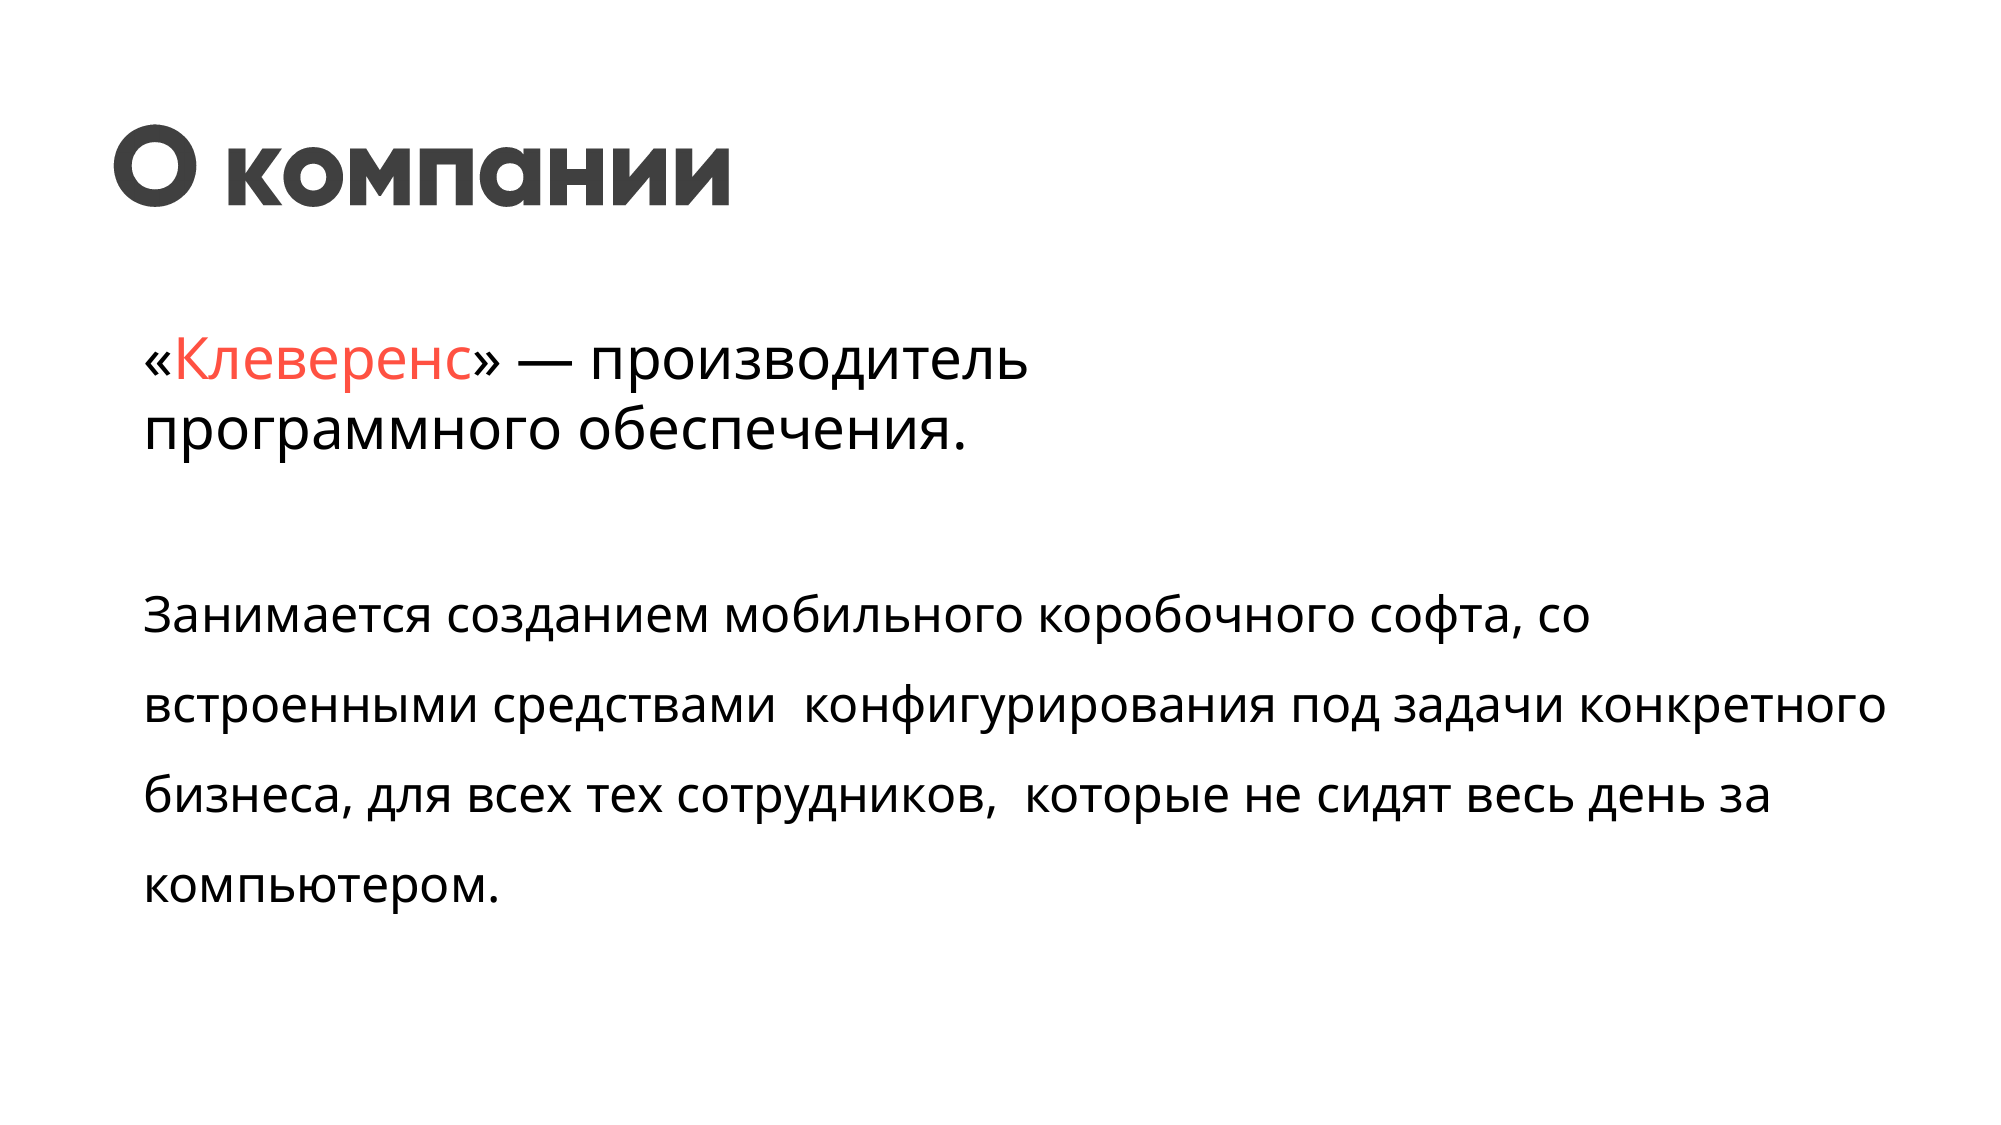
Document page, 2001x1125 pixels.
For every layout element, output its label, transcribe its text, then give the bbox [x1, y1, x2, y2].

text_box [110, 97, 222, 236]
text_box [222, 97, 796, 236]
text_box Занимается созданием мобильного коробочного софта, со встроенными средствами конфигурирования под задачи конкретного бизнеса, для всех тех сотрудников, которые не сидят весь день за компьютером. [141, 552, 1938, 913]
text_box «Клеверенс» — производитель программного обеспечения. [141, 321, 1433, 462]
